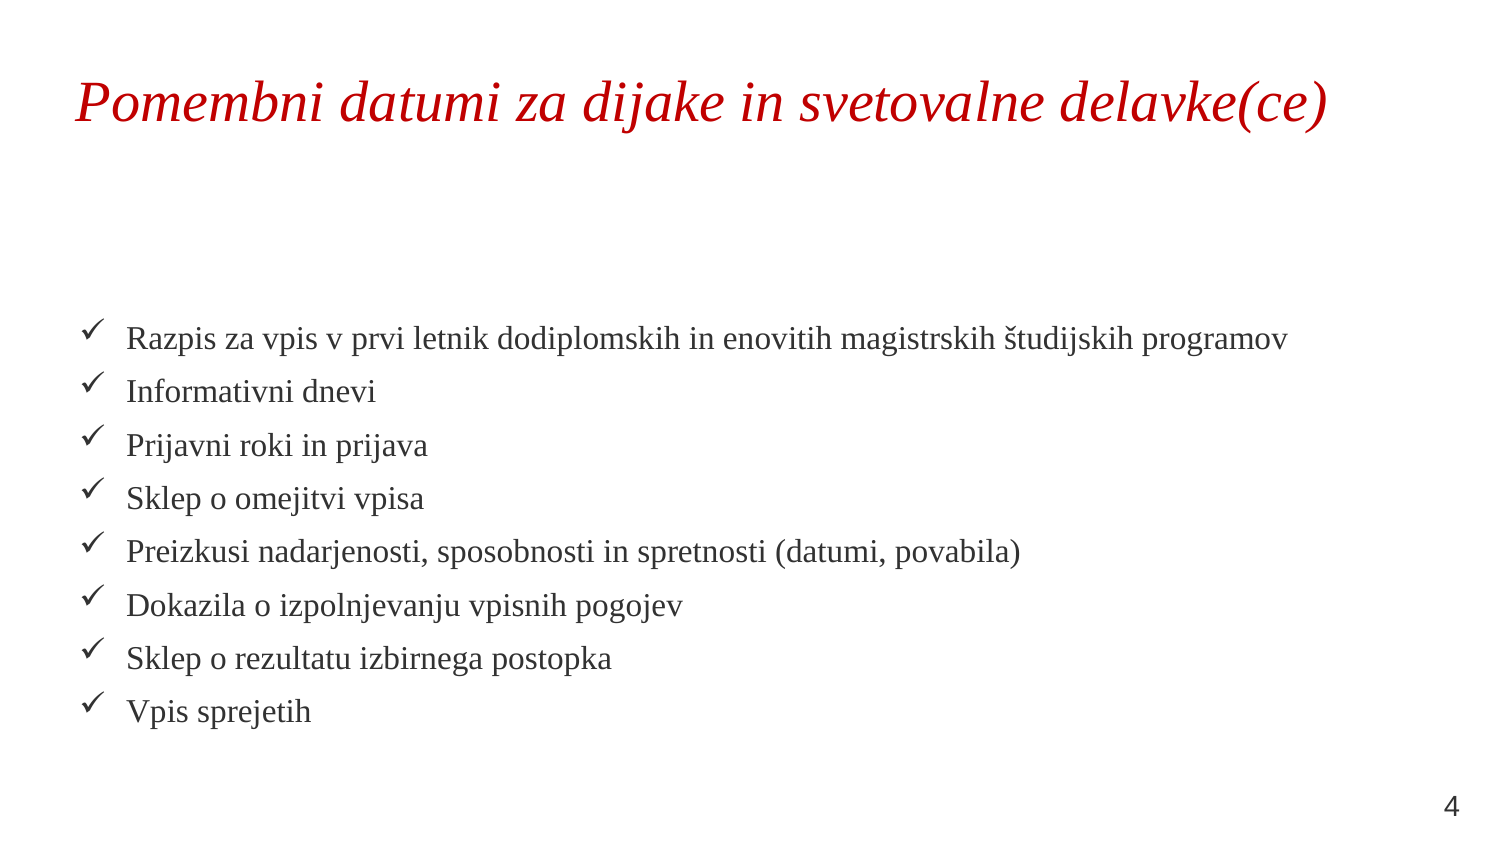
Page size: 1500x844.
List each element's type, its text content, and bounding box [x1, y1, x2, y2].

slide_number 4 [1086, 783, 1461, 828]
list Razpis za vpis v prvi letnik dodiplomskih in enovitih magistrskih študijskih programov Informativni dnevi Prijavni roki in prijava Sklep o omejitvi vpisa Preizkusi nadarjenosti, sposobnosti in spretnosti (datumi, povabila) Dokazila o izpolnjevanju vpisnih pogojev Sklep o rezultatu izbirnega postopka Vpis sprejetih [60, 301, 1480, 783]
title Pomembni datumi za dijake in svetovalne delavke(ce) [60, 48, 1362, 169]
